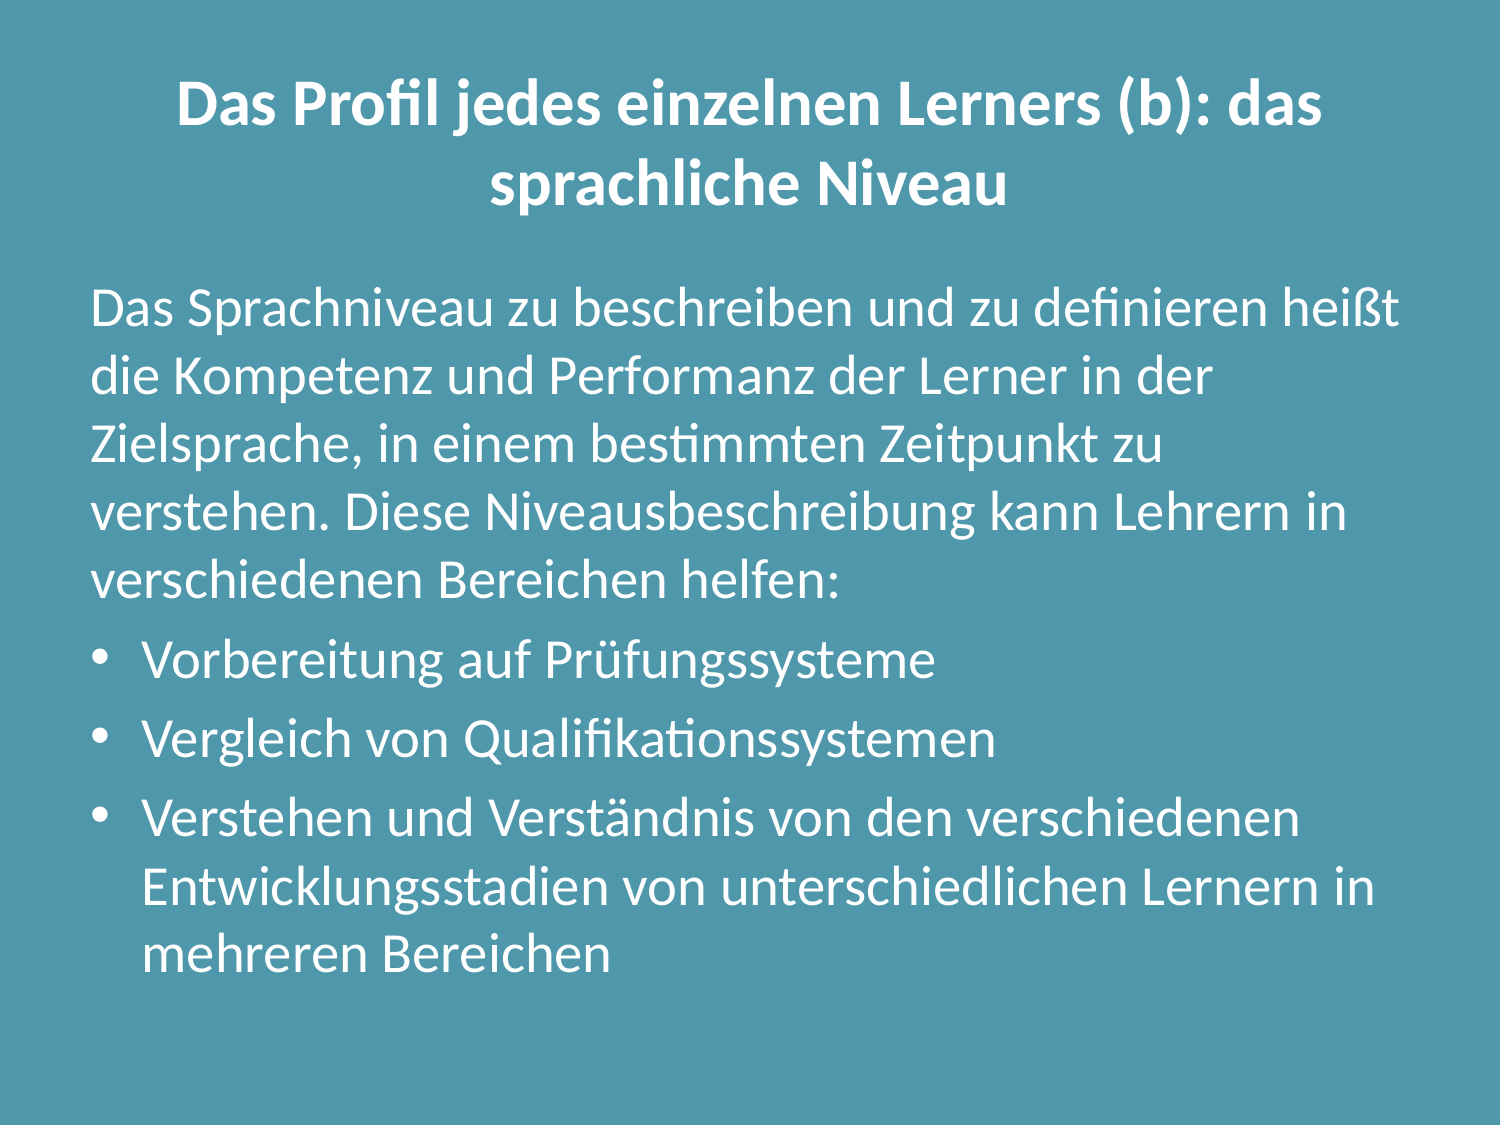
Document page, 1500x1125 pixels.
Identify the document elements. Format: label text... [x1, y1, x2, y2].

list Das Sprachniveau zu beschreiben und zu definieren heißt die Kompetenz und Performanz der Lerner in der Zielsprache, in einem bestimmten Zeitpunkt zu verstehen. Diese Niveausbeschreibung kann Lehrern in verschiedenen Bereichen helfen: Vorbereitung auf Prüfungssysteme Vergleich von Qualifikationssystemen Verstehen und Verständnis von den verschiedenen Entwicklungsstadien von unterschiedlichen Lernern in mehreren Bereichen [75, 262, 1425, 1005]
title Das Profil jedes einzelnen Lerners (b): das sprachliche Niveau [75, 45, 1425, 233]
